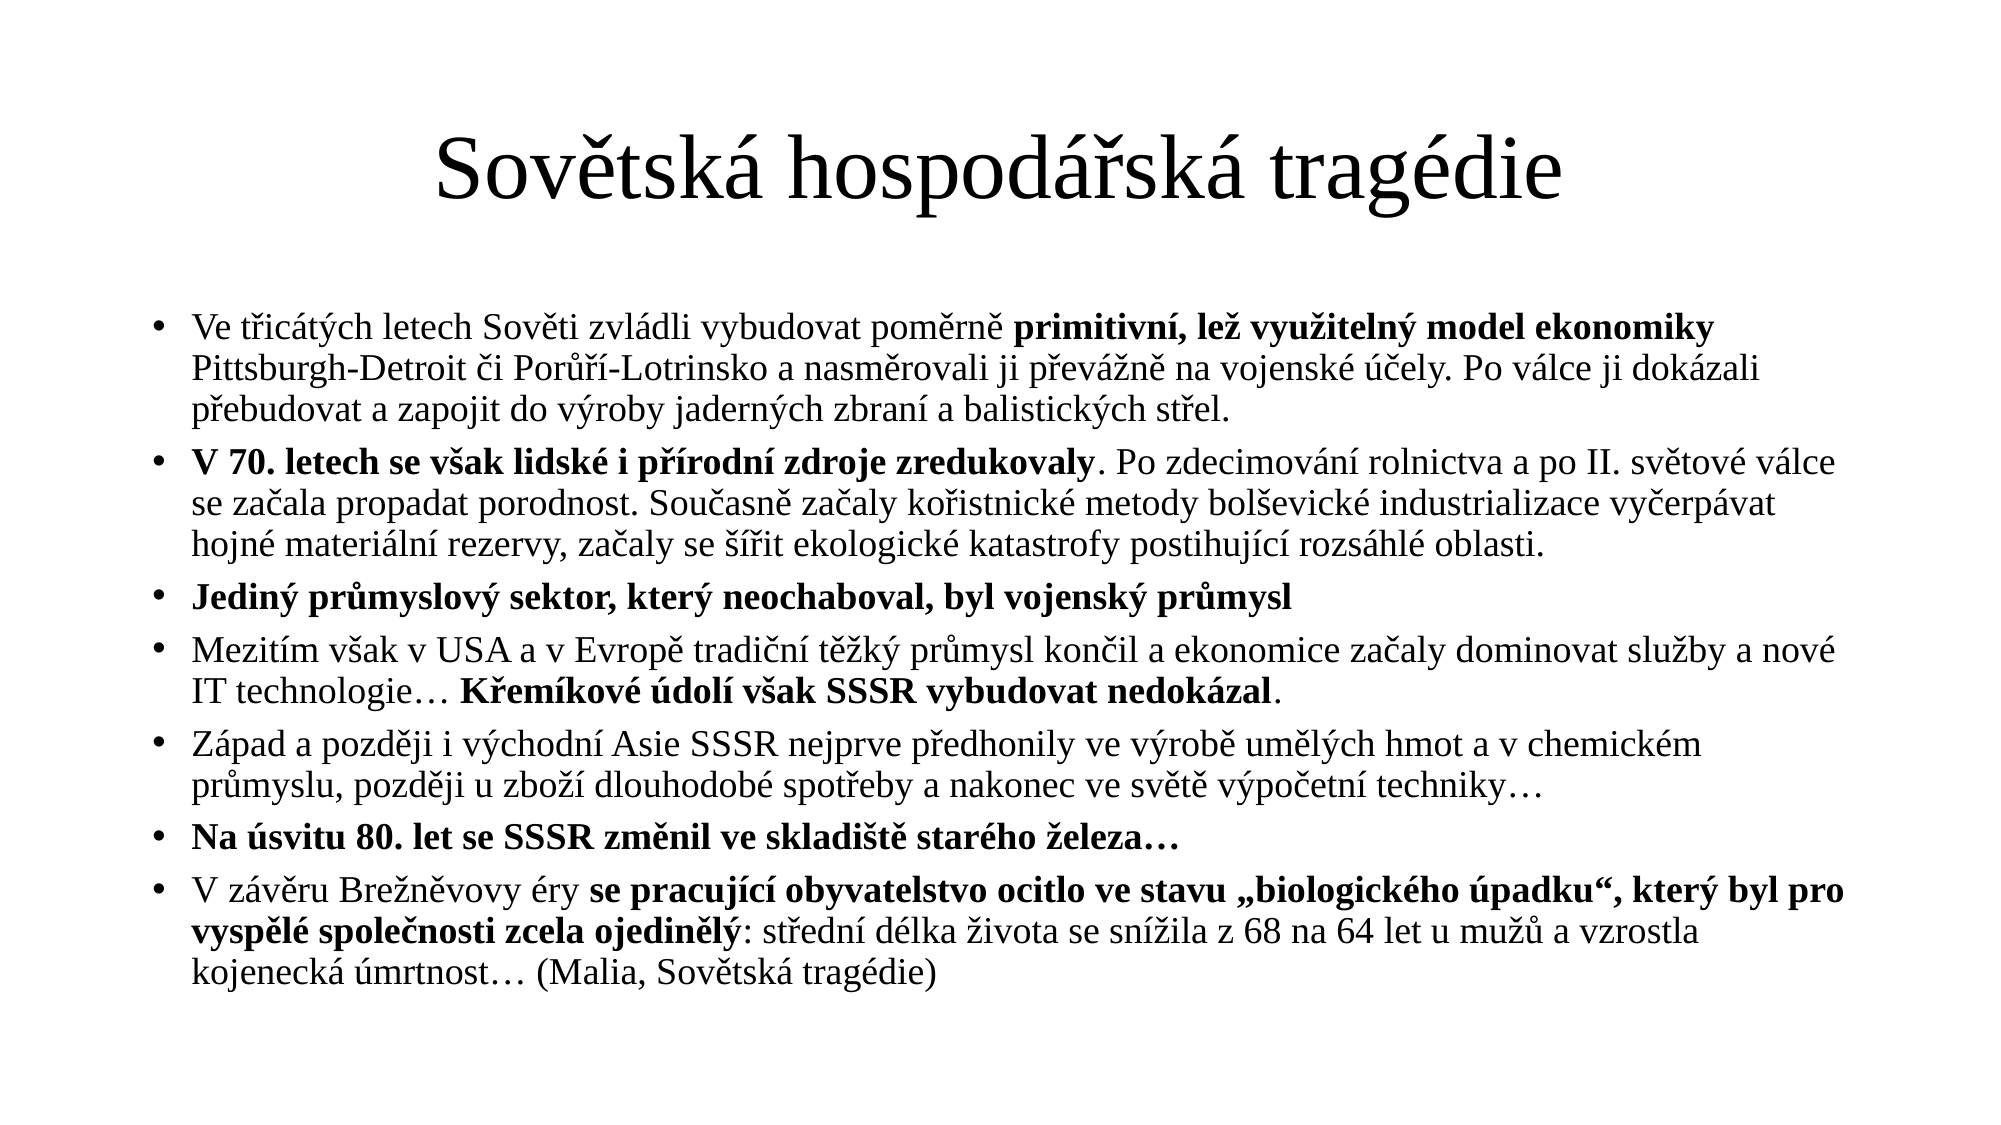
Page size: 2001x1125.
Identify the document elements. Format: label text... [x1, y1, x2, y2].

title Sovětská hospodářská tragédie [137, 59, 1863, 278]
list Ve třicátých letech Sověti zvládli vybudovat poměrně primitivní, lež využitelný model ekonomiky Pittsburgh-Detroit či Porůří-Lotrinsko a nasměrovali ji převážně na vojenské účely. Po válce ji dokázali přebudovat a zapojit do výroby jaderných zbraní a balistických střel. V 70. letech se však lidské i přírodní zdroje zredukovaly. Po zdecimování rolnictva a po II. světové válce se začala propadat porodnost. Současně začaly kořistnické metody bolševické industrializace vyčerpávat hojné materiální rezervy, začaly se šířit ekologické katastrofy postihující rozsáhlé oblasti. Jediný průmyslový sektor, který neochaboval, byl vojenský průmysl Mezitím však v USA a v Evropě tradiční těžký průmysl končil a ekonomice začaly dominovat služby a nové IT technologie… Křemíkové údolí však SSSR vybudovat nedokázal. Západ a později i východní Asie SSSR nejprve předhonily ve výrobě umělých hmot a v chemickém průmyslu, později u zboží dlouhodobé spotřeby a nakonec ve světě výpočetní techniky… Na úsvitu 80. let se SSSR změnil ve skladiště starého železa… V závěru Brežněvovy éry se pracující obyvatelstvo ocitlo ve stavu „biologického úpadku“, který byl pro vyspělé společnosti zcela ojedinělý: střední délka života se snížila z 68 na 64 let u mužů a vzrostla kojenecká úmrtnost… (Malia, Sovětská tragédie) [137, 299, 1863, 1014]
